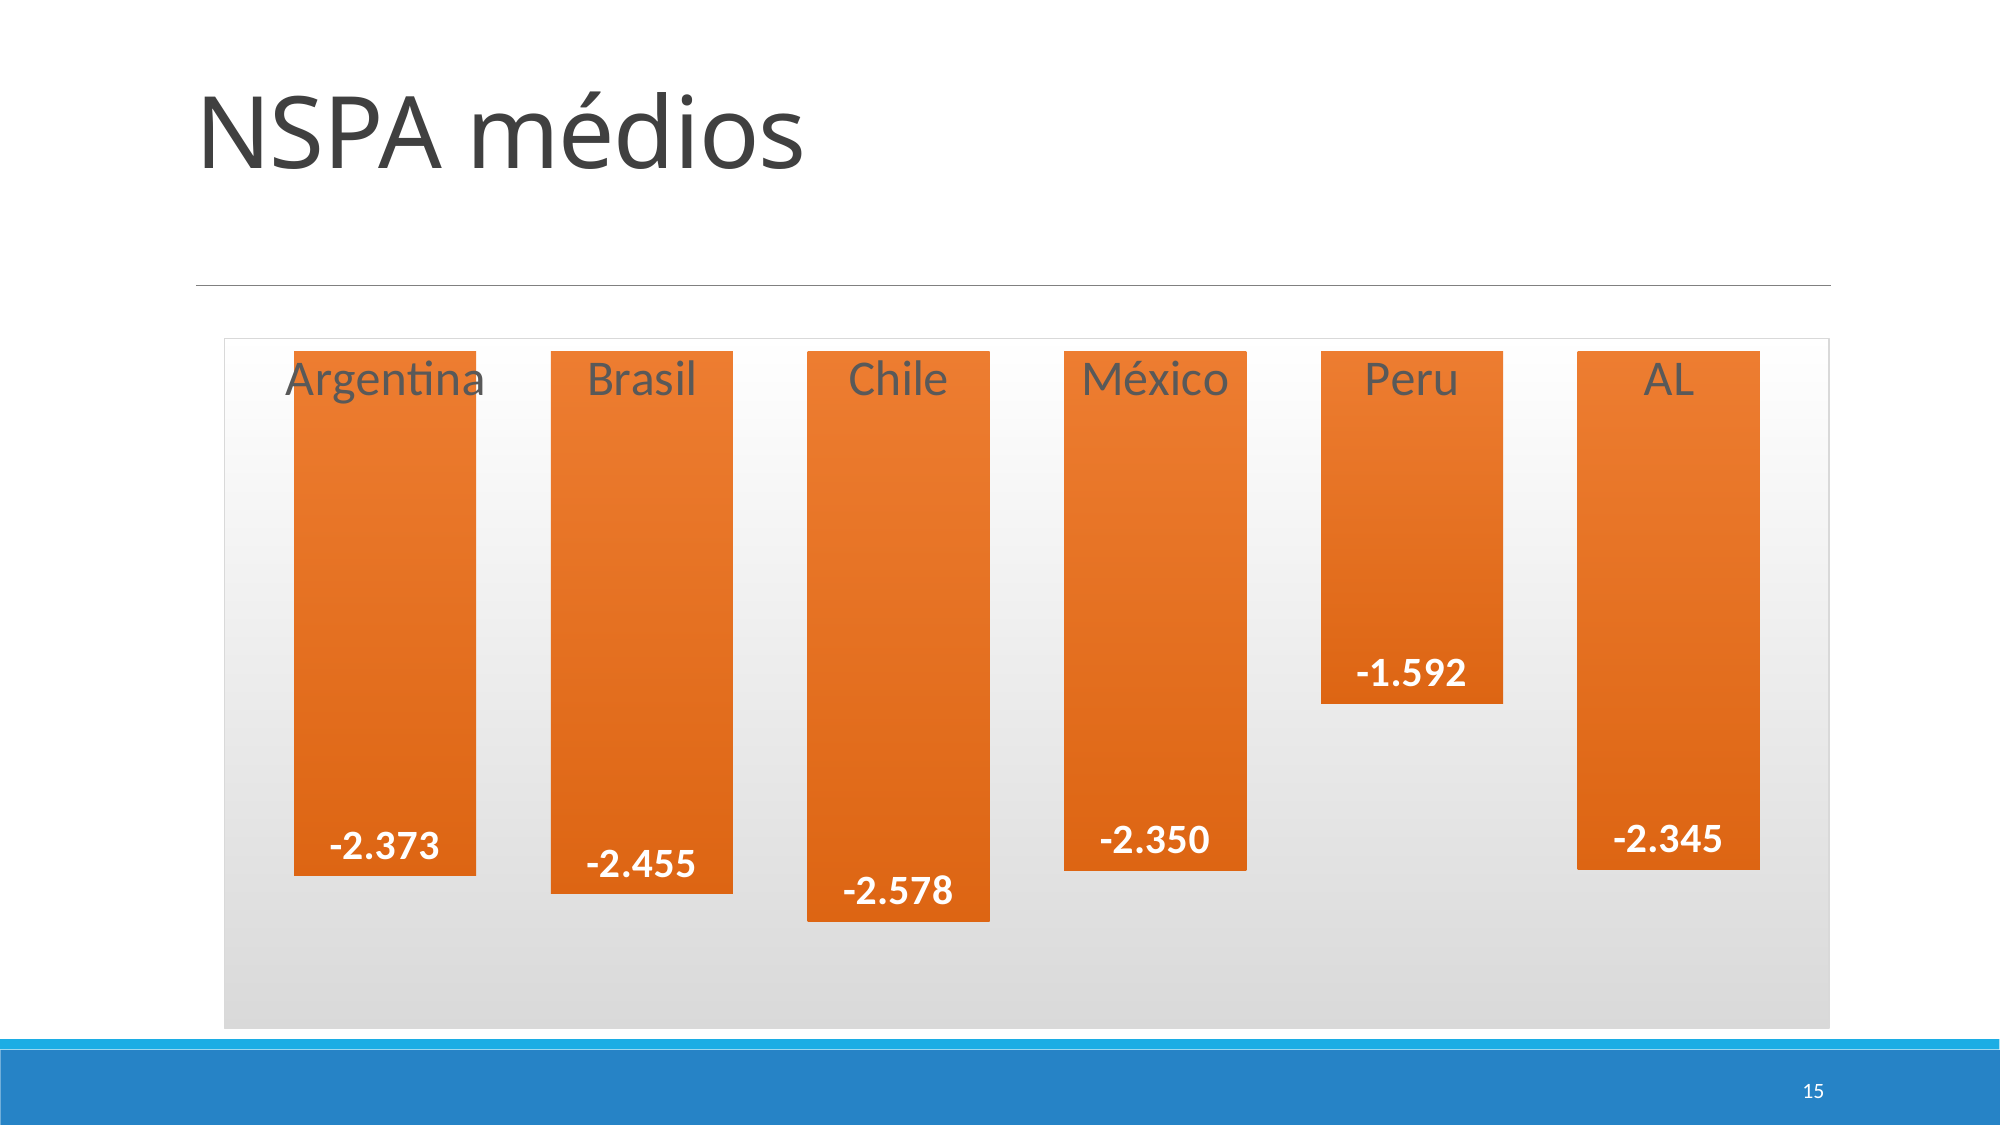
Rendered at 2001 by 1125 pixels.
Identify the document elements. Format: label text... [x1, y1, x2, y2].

title NSPA médios [180, 47, 1830, 197]
chart [223, 336, 1831, 1030]
slide_number 15 [1624, 1059, 1840, 1120]
